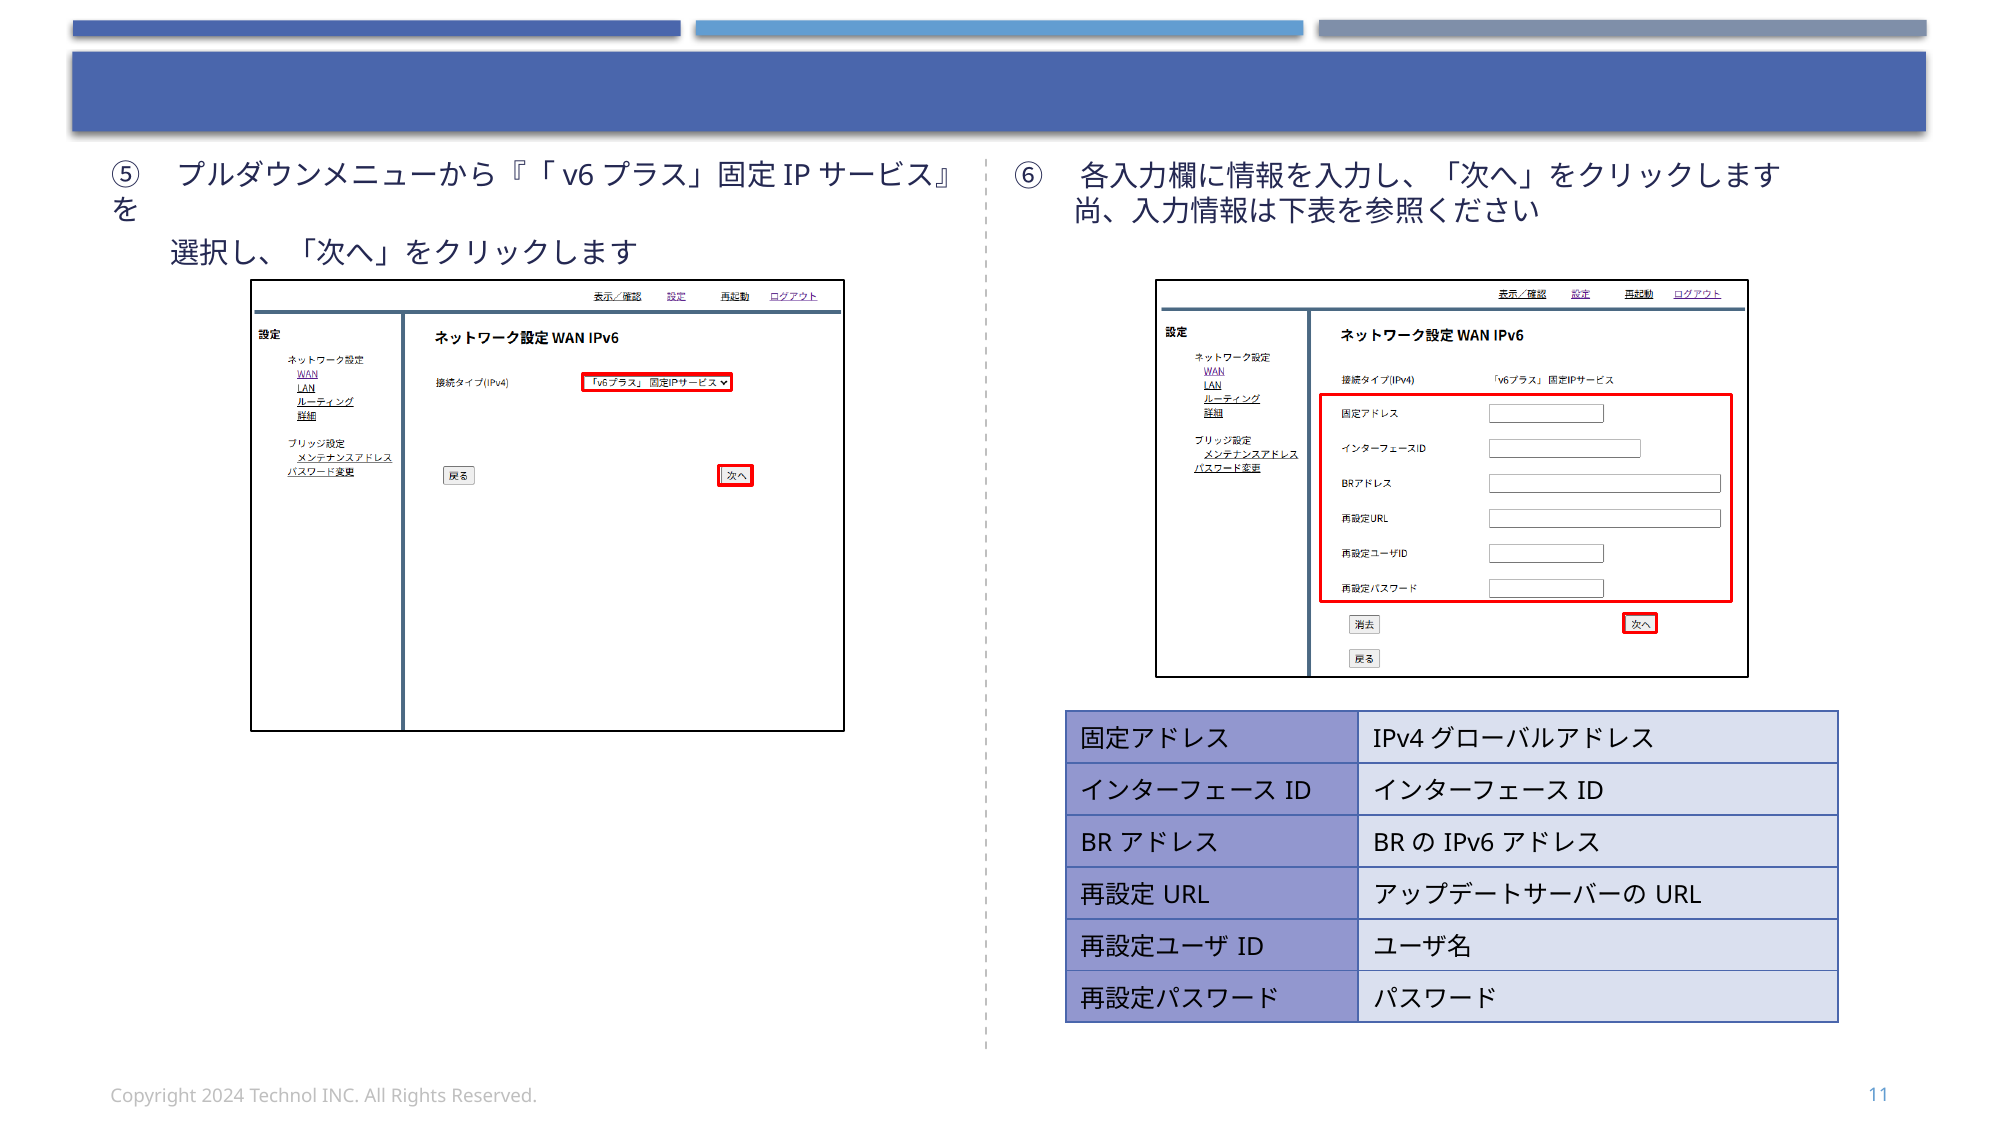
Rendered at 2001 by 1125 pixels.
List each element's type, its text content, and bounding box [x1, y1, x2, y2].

table_cell 再設定URL [1067, 868, 1357, 918]
table_cell 再設定ユーザID [1067, 920, 1357, 970]
table_cell インターフェースID [1067, 764, 1357, 814]
table_cell BRアドレス [1067, 816, 1357, 866]
table_cell インターフェースID [1359, 764, 1837, 814]
list ⑥ 各入力欄に情報を入力し、「次へ」をクリックします 尚、入力情報は下表を参照ください [999, 150, 1904, 1066]
table_cell BRのIPv6アドレス [1359, 816, 1837, 866]
footer Copyright 2024 Technol INC. All Rights Reserved. [95, 1065, 1230, 1125]
table_header 固定アドレス [1067, 712, 1357, 762]
table_header IPv4グローバルアドレス [1359, 712, 1837, 762]
picture [1156, 280, 1748, 677]
table_cell 再設定パスワード [1067, 971, 1357, 1021]
picture [251, 280, 844, 731]
list ⑤ プルダウンメニューから『「v6プラス」固定IPサービス』を 選択し、「次へ」をクリックします [96, 148, 1000, 1065]
table_cell パスワード [1359, 971, 1837, 1021]
slide_number 11 [1732, 1066, 1905, 1125]
table_cell ユーザ名 [1359, 920, 1837, 970]
table_cell アップデートサーバーのURL [1359, 868, 1837, 918]
